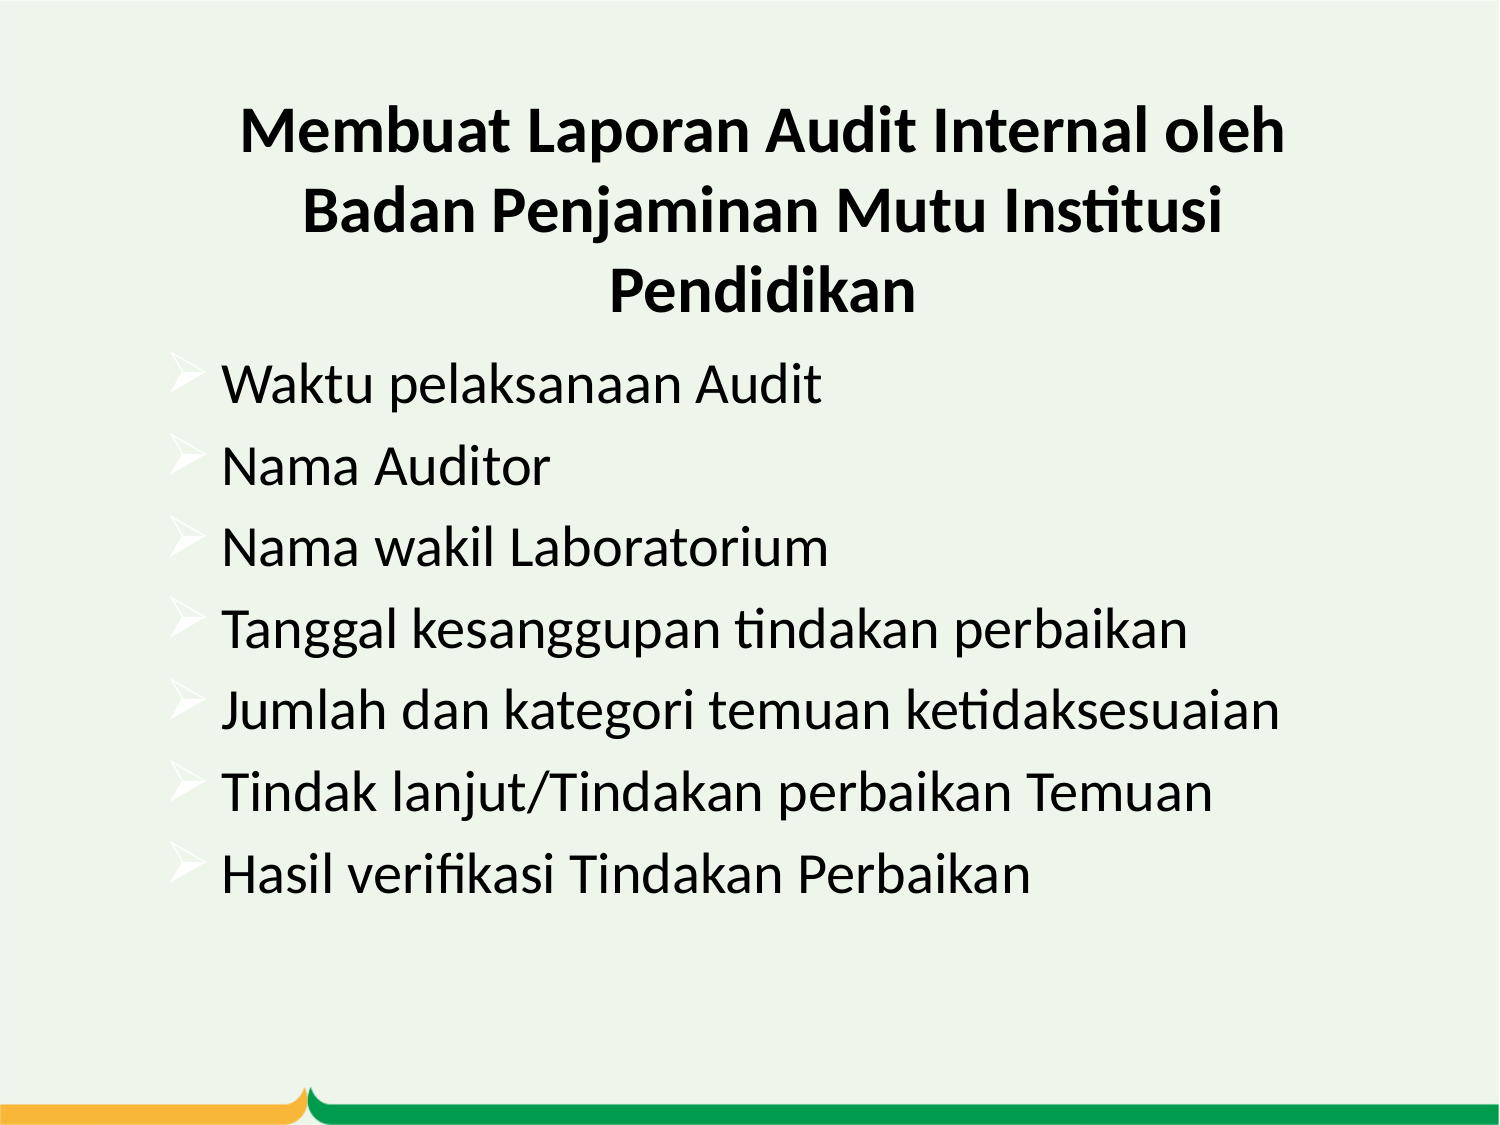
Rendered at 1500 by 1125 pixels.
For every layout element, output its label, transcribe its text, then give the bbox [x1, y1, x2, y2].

list Waktu pelaksanaan Audit Nama Auditor Nama wakil Laboratorium Tanggal kesanggupan tindakan perbaikan Jumlah dan kategori temuan ketidaksesuaian Tindak lanjut/Tindakan perbaikan Temuan Hasil verifikasi Tindakan Perbaikan [150, 337, 1438, 968]
title Membuat Laporan Audit Internal oleh Badan Penjaminan Mutu Institusi Pendidikan [194, 78, 1333, 241]
picture [0, 0, 1500, 1125]
